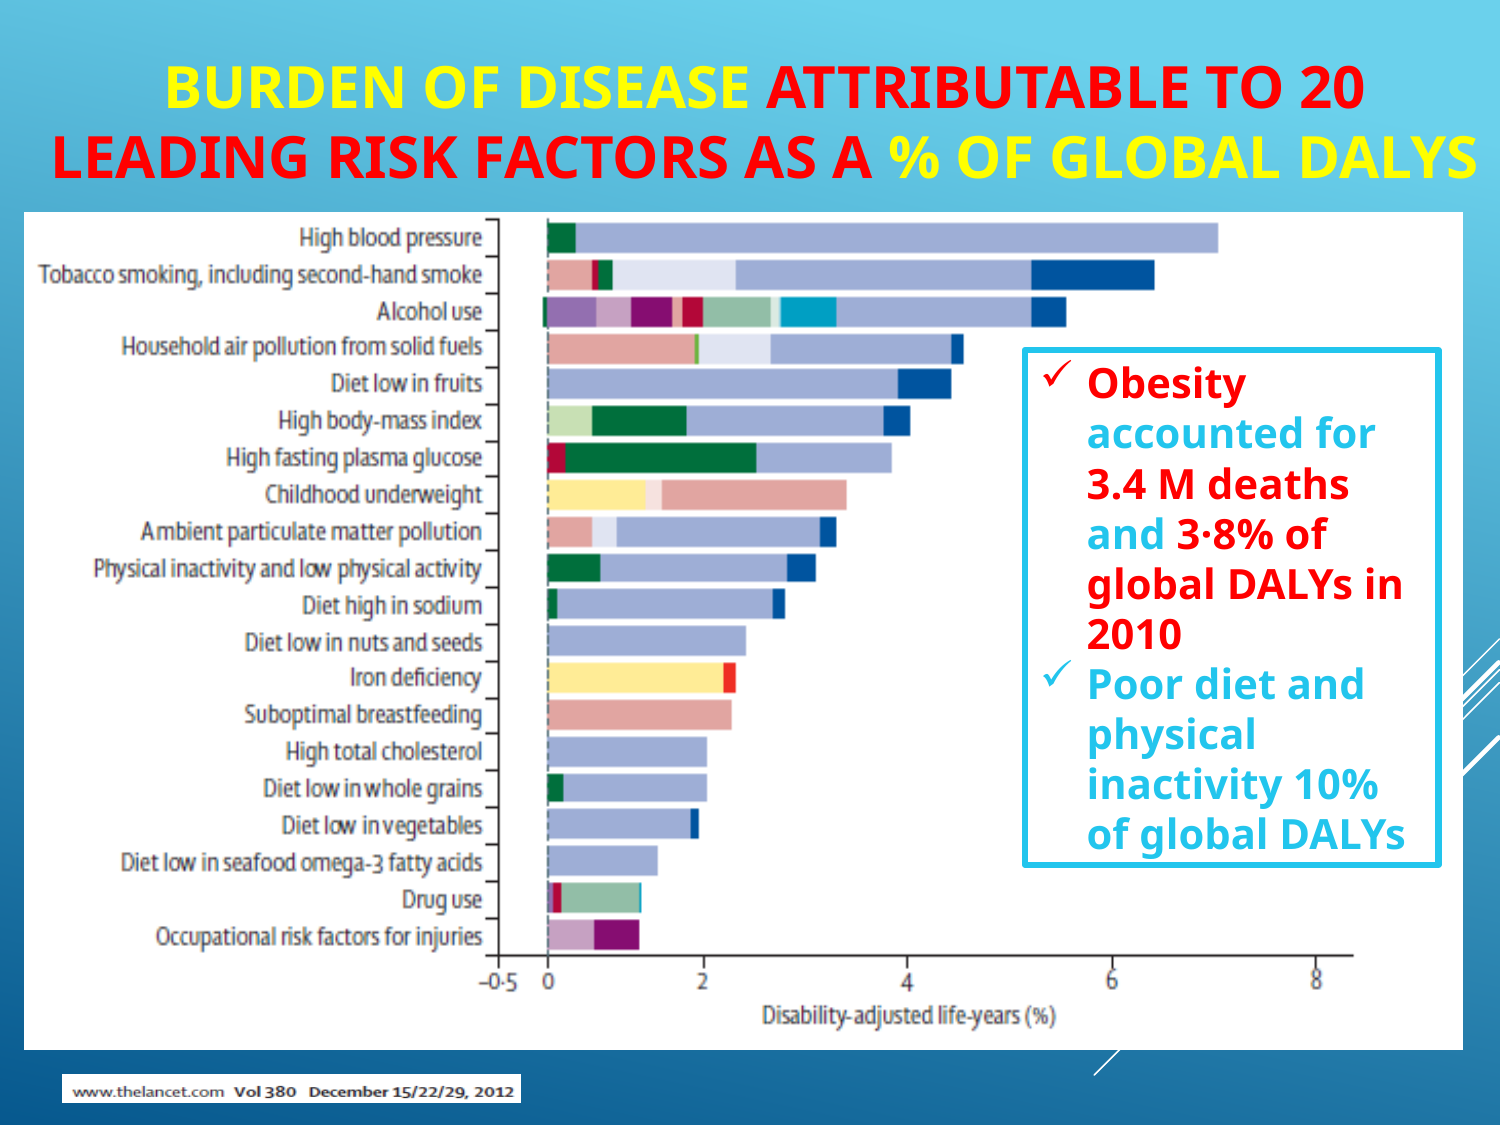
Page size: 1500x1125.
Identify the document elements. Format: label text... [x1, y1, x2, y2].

picture [62, 1074, 521, 1104]
title Burden of disease attributable to 20 leading risk factors as a % of global DALYs [25, 50, 1500, 191]
picture [24, 212, 1463, 1051]
